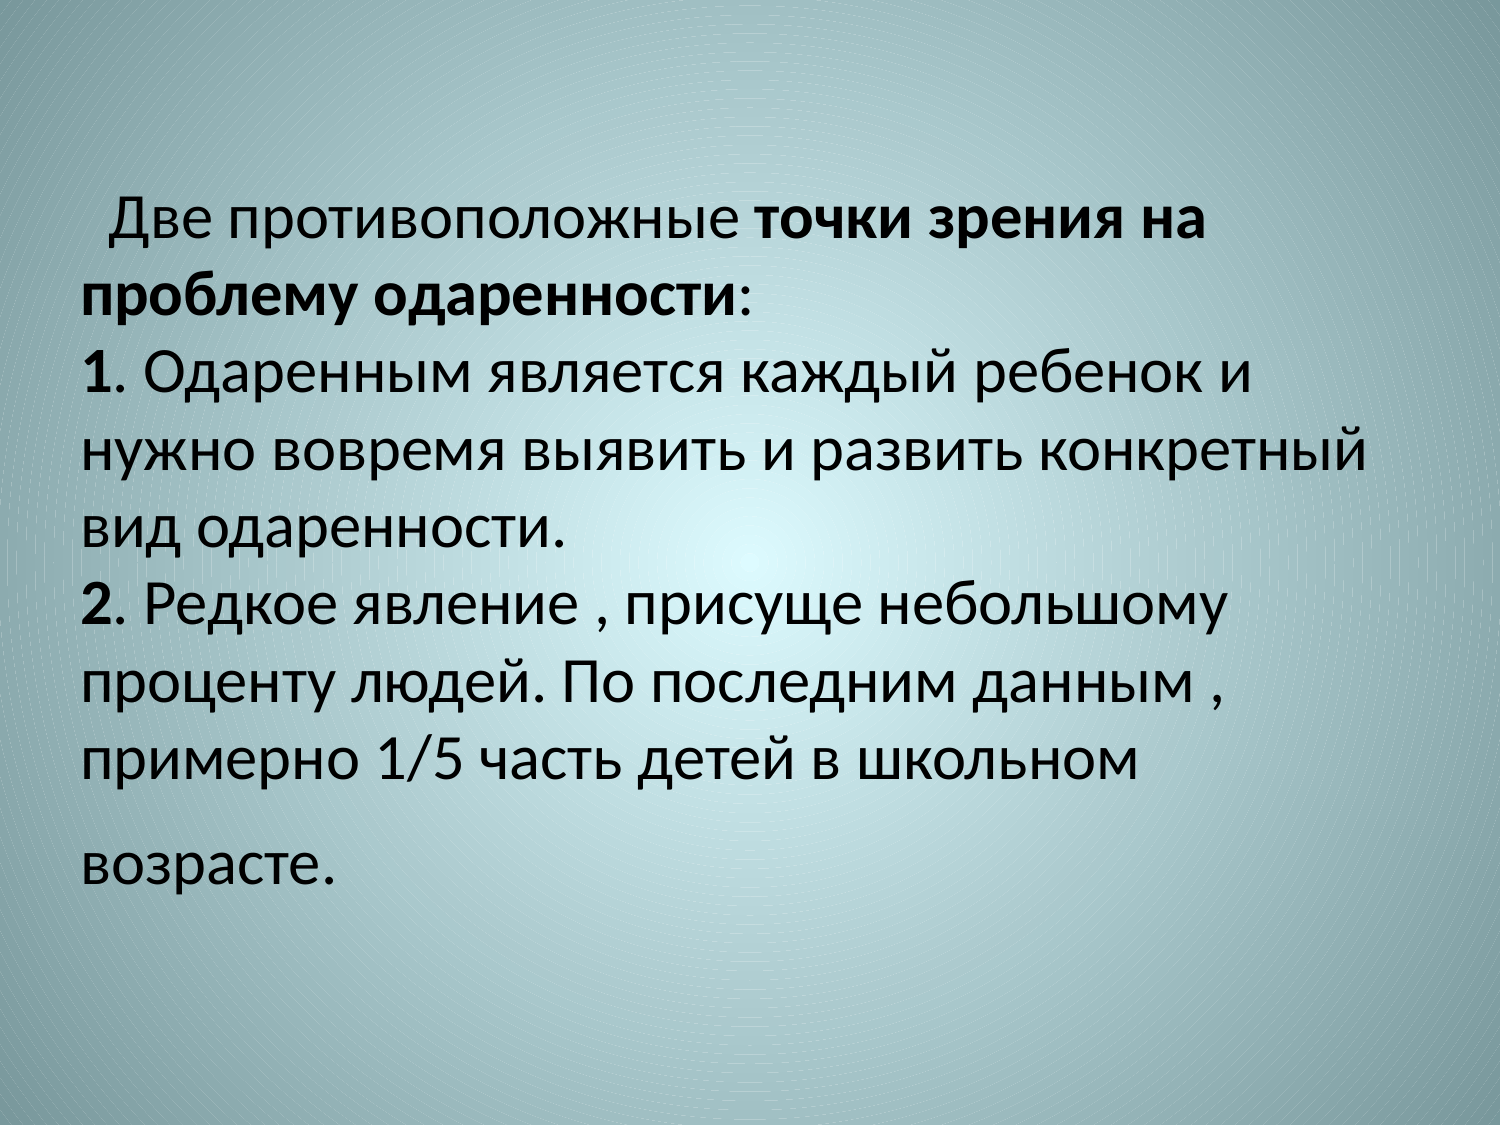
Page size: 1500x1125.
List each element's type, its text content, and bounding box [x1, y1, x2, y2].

title Две противоположные точки зрения на проблему одаренности: 1. Одаренным является каждый ребенок и нужно вовремя выявить и развить конкретный вид одаренности. 2. Редкое явление , присуще небольшому проценту людей. По последним данным , примерно 1/5 часть детей в школьном возрасте. [64, 42, 1415, 1034]
